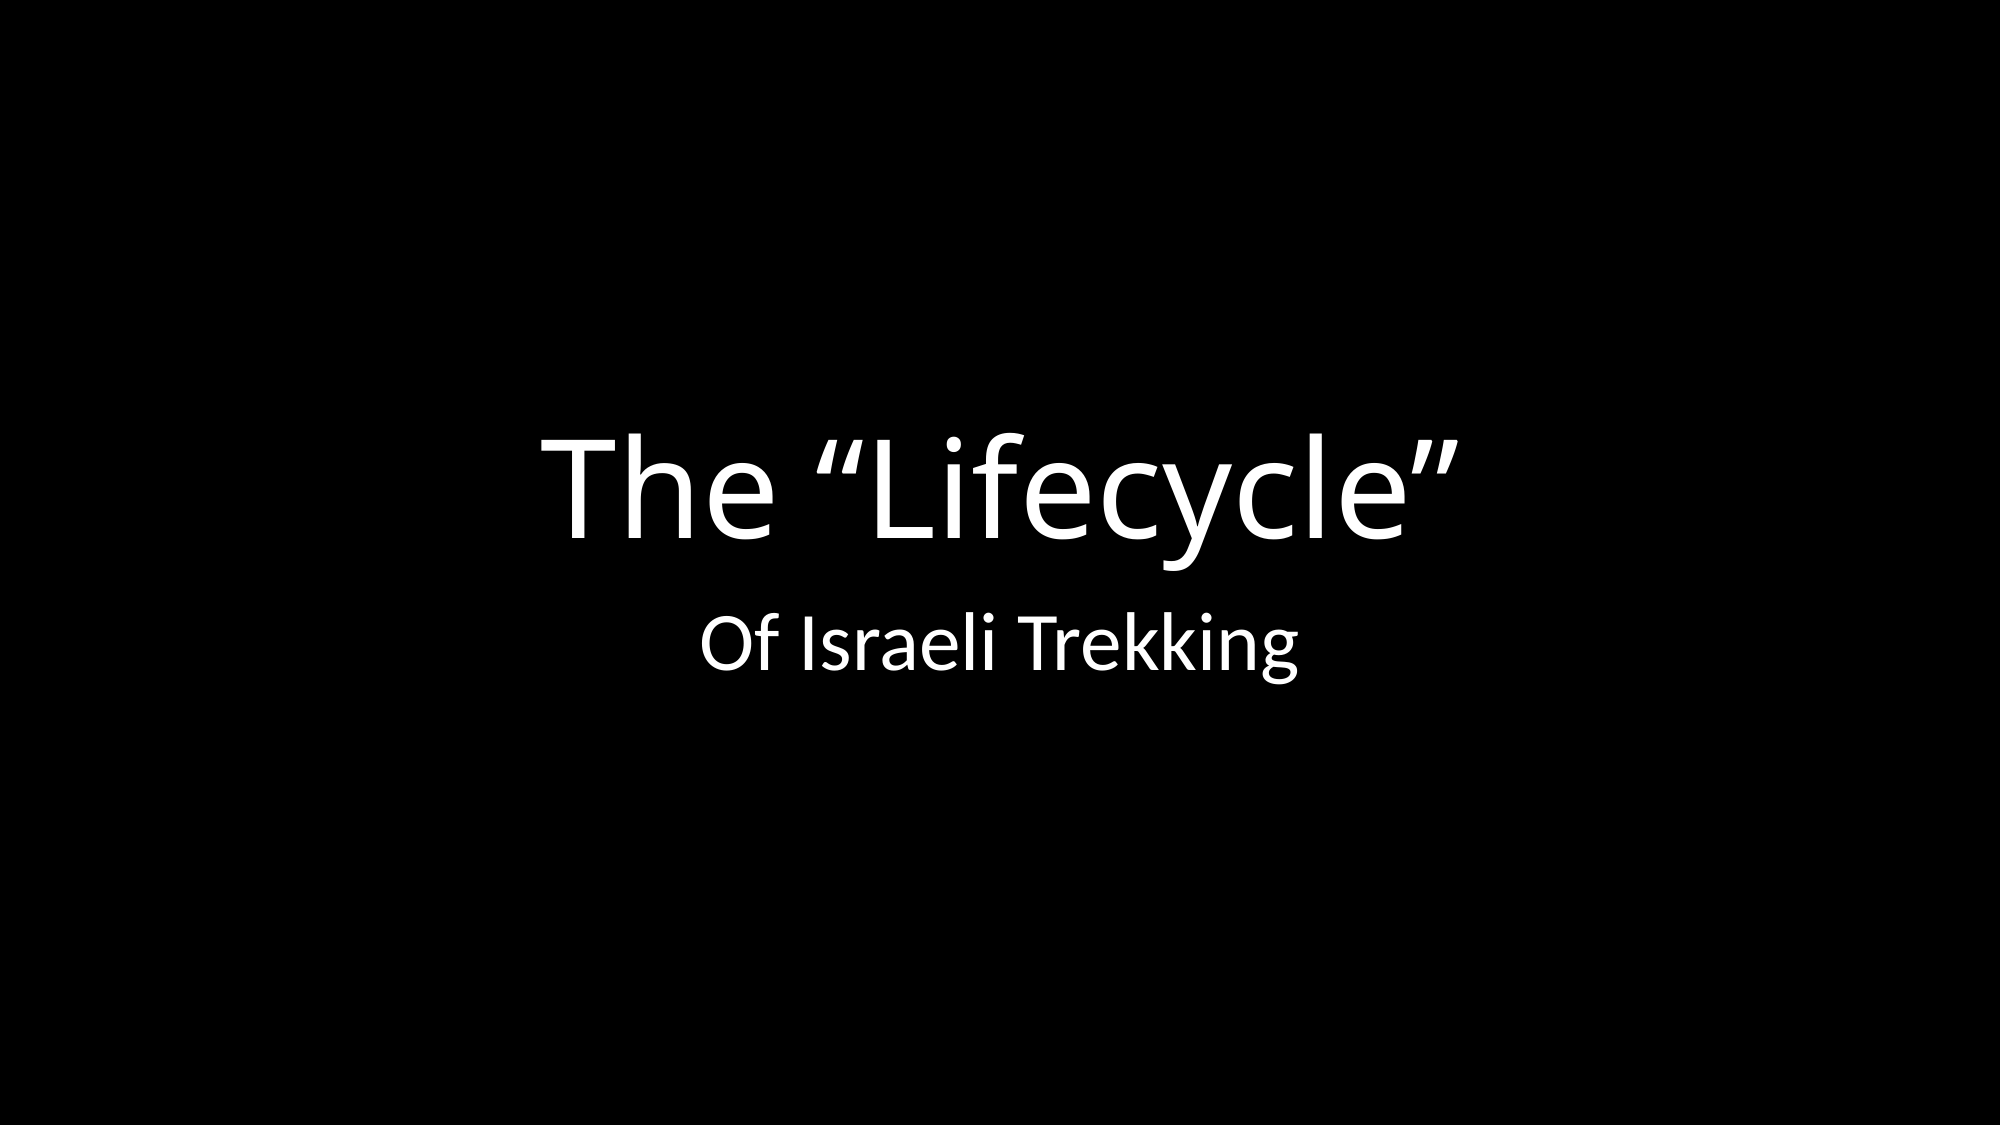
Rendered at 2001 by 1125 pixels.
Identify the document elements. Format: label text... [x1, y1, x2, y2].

title The “Lifecycle” [187, 184, 1814, 576]
subtitle Of Israeli Trekking [249, 590, 1750, 863]
